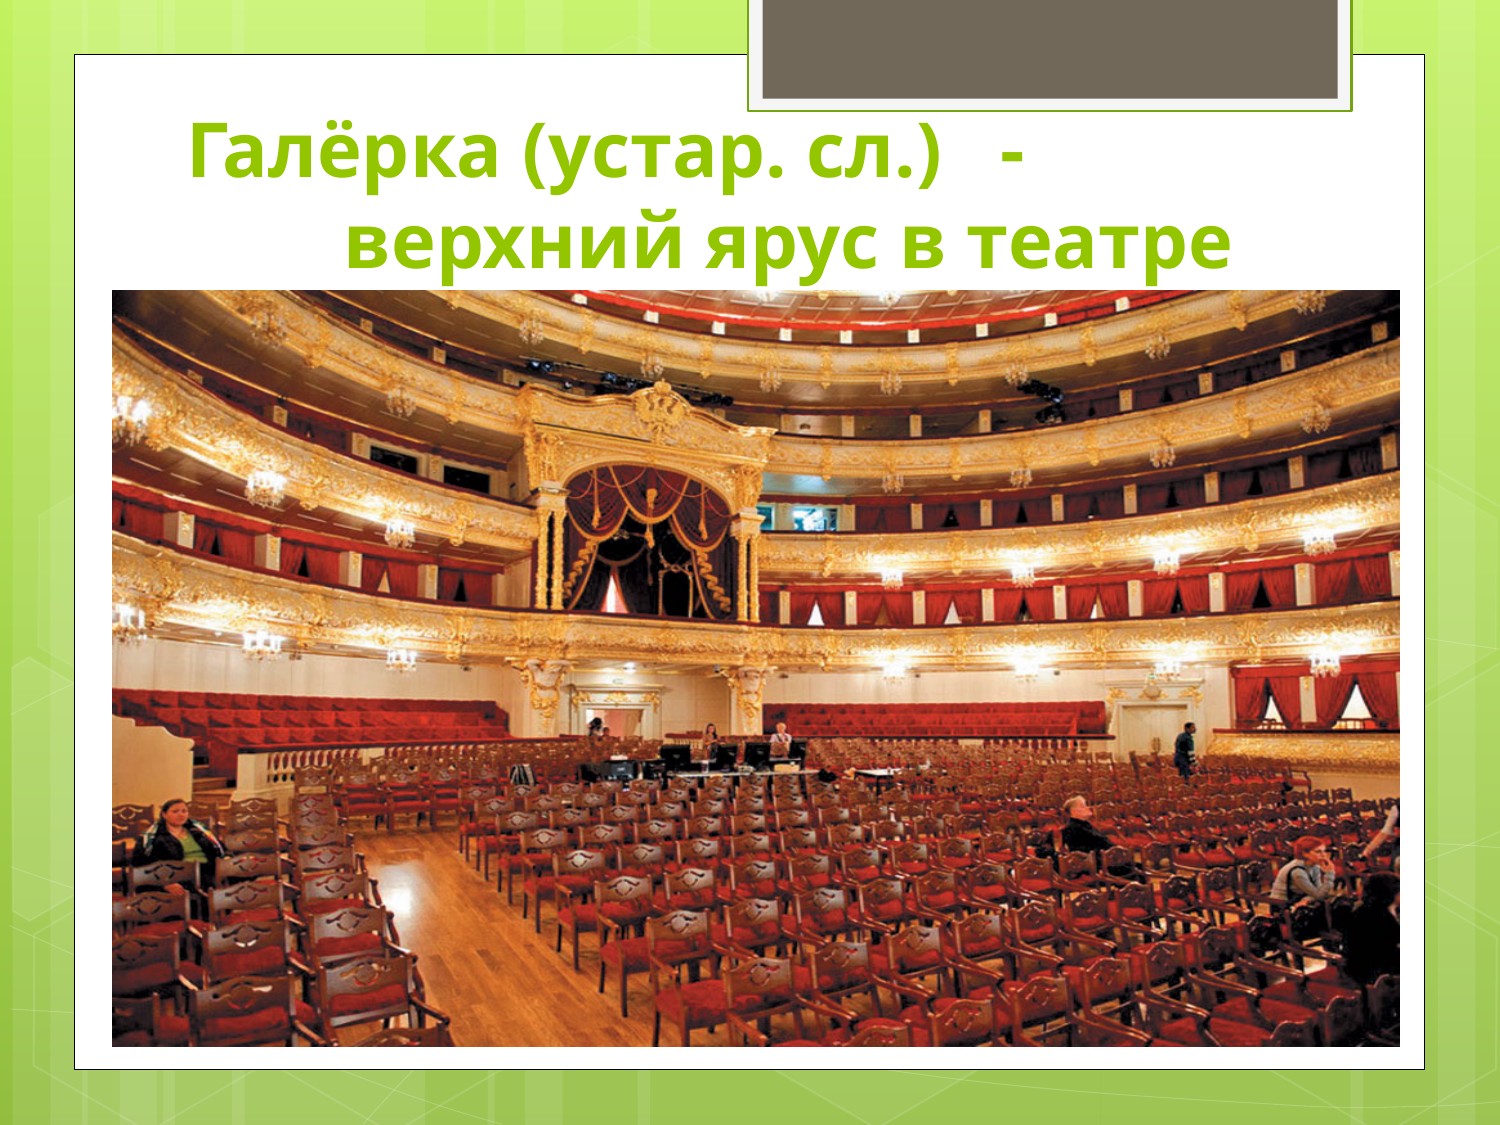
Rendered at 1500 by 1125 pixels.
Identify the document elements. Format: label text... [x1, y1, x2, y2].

title Галёрка (устар. сл.) - верхний ярус в театре [171, 90, 1324, 288]
picture [111, 290, 1400, 1047]
